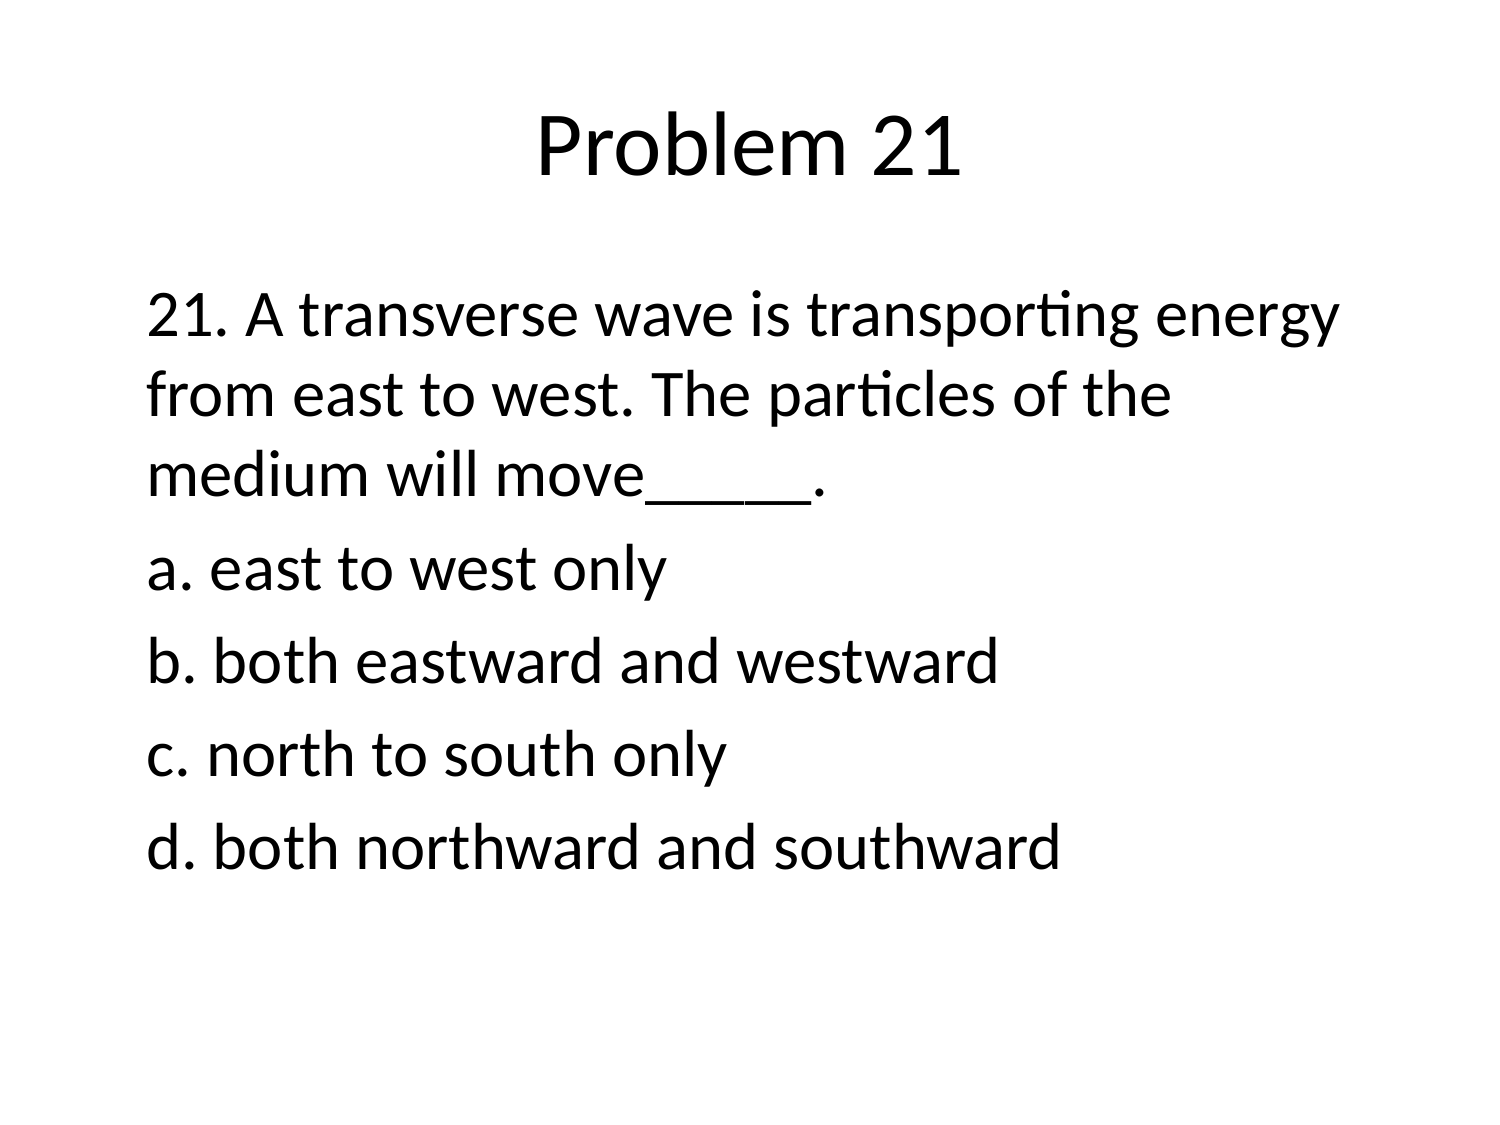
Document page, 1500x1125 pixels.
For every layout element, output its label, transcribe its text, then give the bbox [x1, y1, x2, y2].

title Problem 21 [75, 45, 1425, 233]
list 21. A transverse wave is transporting energy from east to west. The particles of the medium will move_____. a. east to west only b. both eastward and westward c. north to south only d. both northward and southward [75, 262, 1425, 1005]
